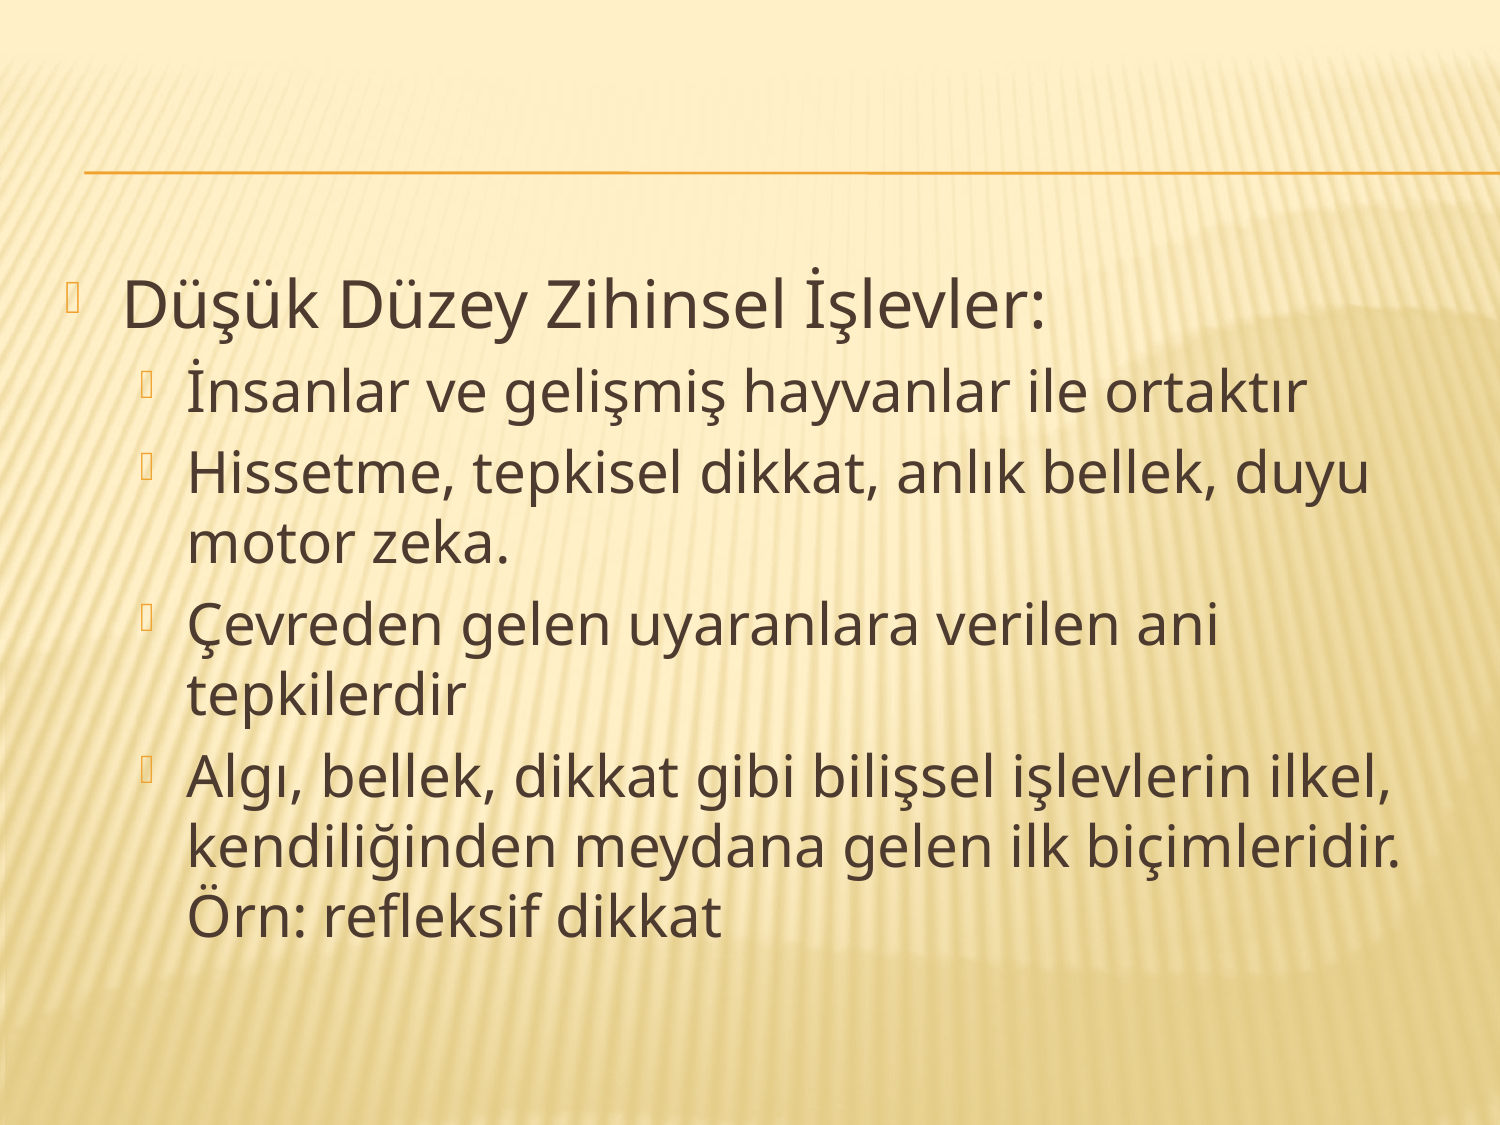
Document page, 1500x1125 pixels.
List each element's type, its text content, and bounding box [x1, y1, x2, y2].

list Düşük Düzey Zihinsel İşlevler: İnsanlar ve gelişmiş hayvanlar ile ortaktır Hissetme, tepkisel dikkat, anlık bellek, duyu motor zeka. Çevreden gelen uyaranlara verilen ani tepkilerdir Algı, bellek, dikkat gibi bilişsel işlevlerin ilkel, kendiliğinden meydana gelen ilk biçimleridir. Örn: refleksif dikkat [50, 254, 1475, 998]
